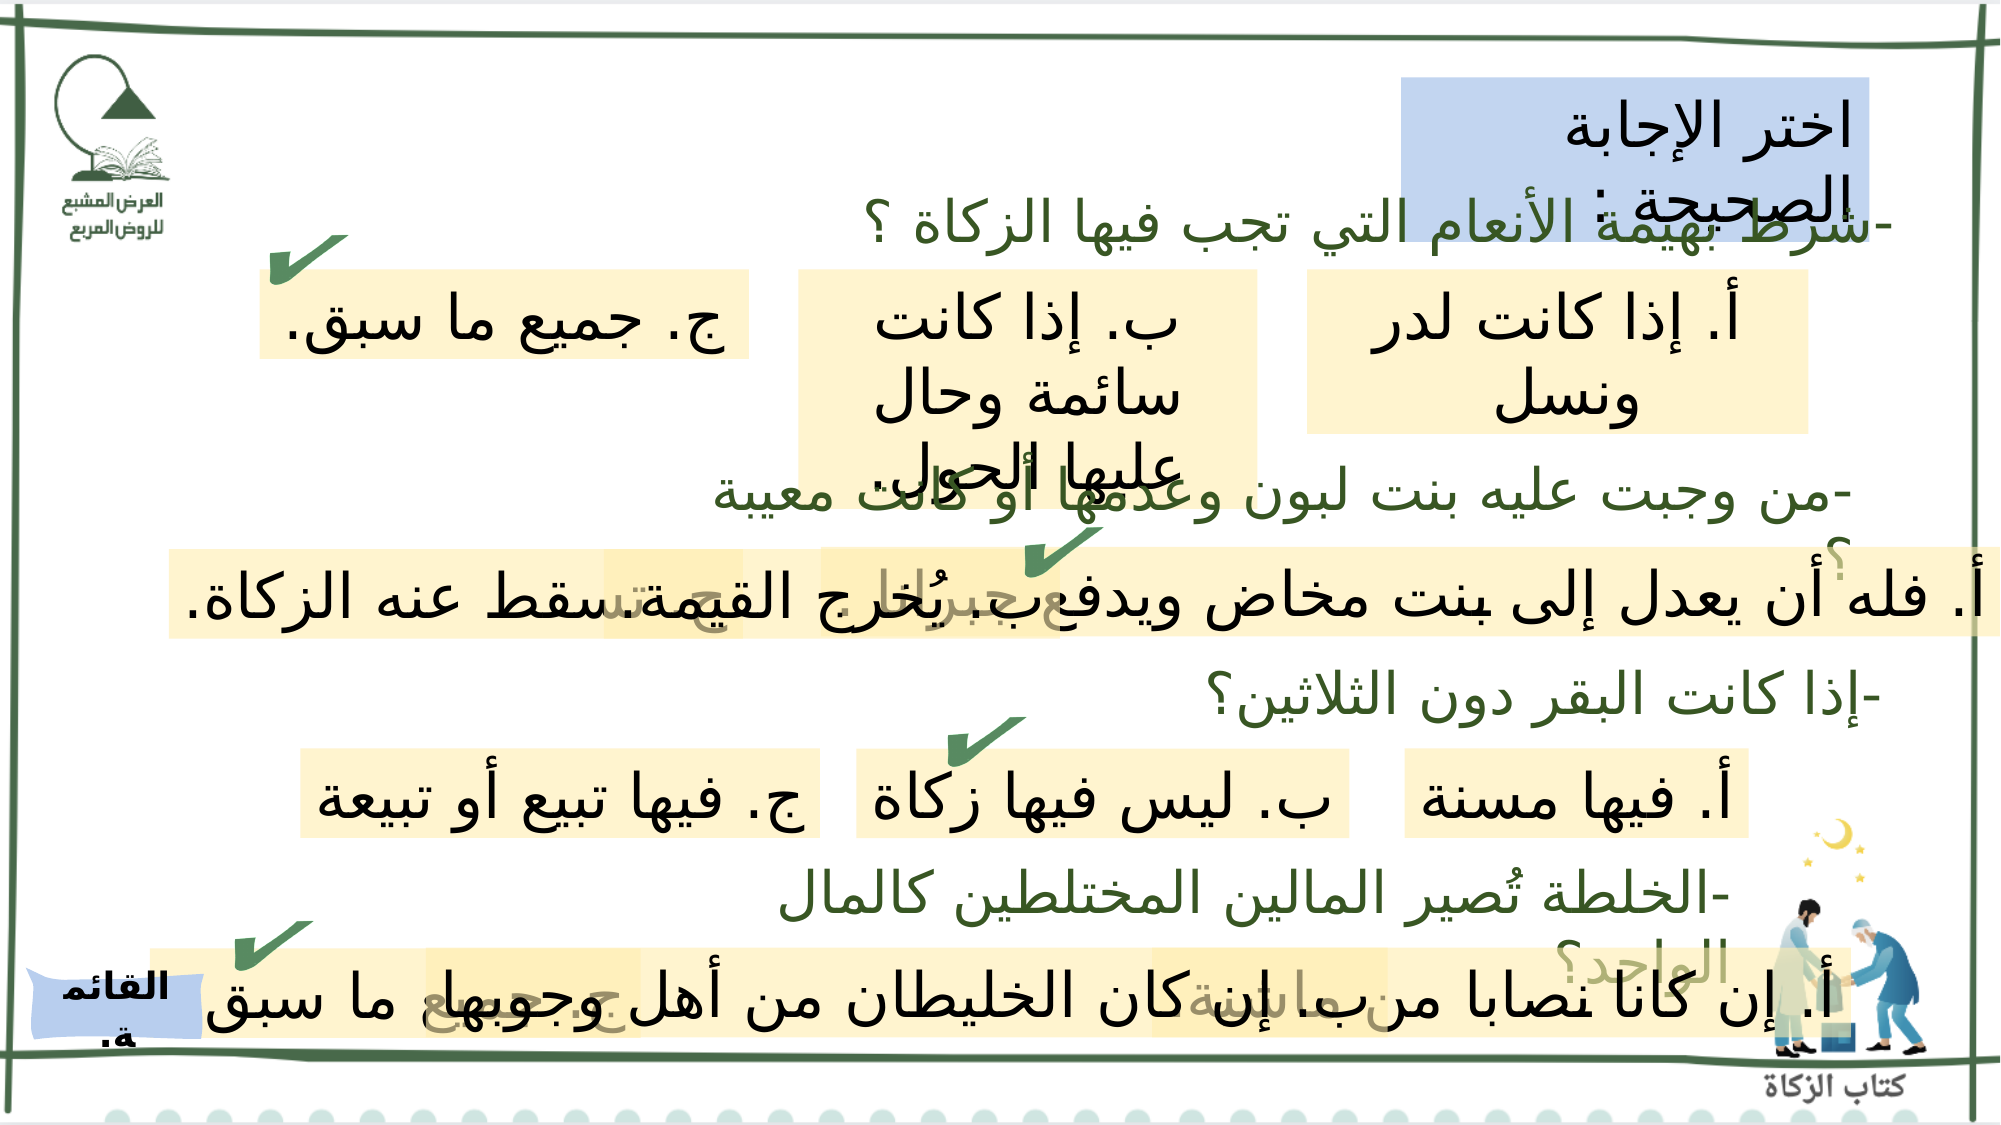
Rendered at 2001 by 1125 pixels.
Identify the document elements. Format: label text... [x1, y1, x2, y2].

text_box أ. فيها مسنة [1404, 748, 1749, 838]
text_box ج. فيها تبيع أو تبيعة [300, 748, 820, 838]
text_box -إذا كانت البقر دون الثلاثين؟ [1189, 648, 1898, 734]
text_box -شرط بهيمة الأنعام التي تجب فيها الزكاة ؟ [848, 176, 1910, 261]
text_box ب. إن كان الخليطان من أهل وجوبها [425, 947, 1388, 1038]
text_box -الخلطة تُصير المالين المختلطين كالمال الواحد؟ [673, 848, 1747, 947]
text_box أ. إن كانا نصابا من ماشية. [1388, 947, 1851, 1038]
text_box القائمة. [36, 978, 198, 1034]
text_box ب. ليس فيها زكاة [856, 748, 1350, 839]
text_box ج. جميع ما سبق. [259, 269, 749, 359]
text_box اختر الإجابة الصحيحة : [1401, 77, 1870, 176]
picture [0, 0, 2001, 1125]
text_box أ. إذا كانت لدر ونسل [1307, 269, 1809, 434]
text_box -من وجبت عليه بنت لبون وعدمها أو كانت معيبة ؟ [695, 444, 1870, 549]
text_box ب. يُخرج القيمة. [603, 549, 1060, 639]
text_box أ. فله أن يعدل إلى بنت مخاض ويدفع جبرانا . [1060, 546, 2000, 637]
text_box ج. جميع ما سبق . [149, 948, 425, 1038]
text_box ج. تسقط عنه الزكاة. [168, 549, 603, 639]
text_box ب. إذا كانت سائمة وحال عليها الحول. [798, 269, 1258, 444]
